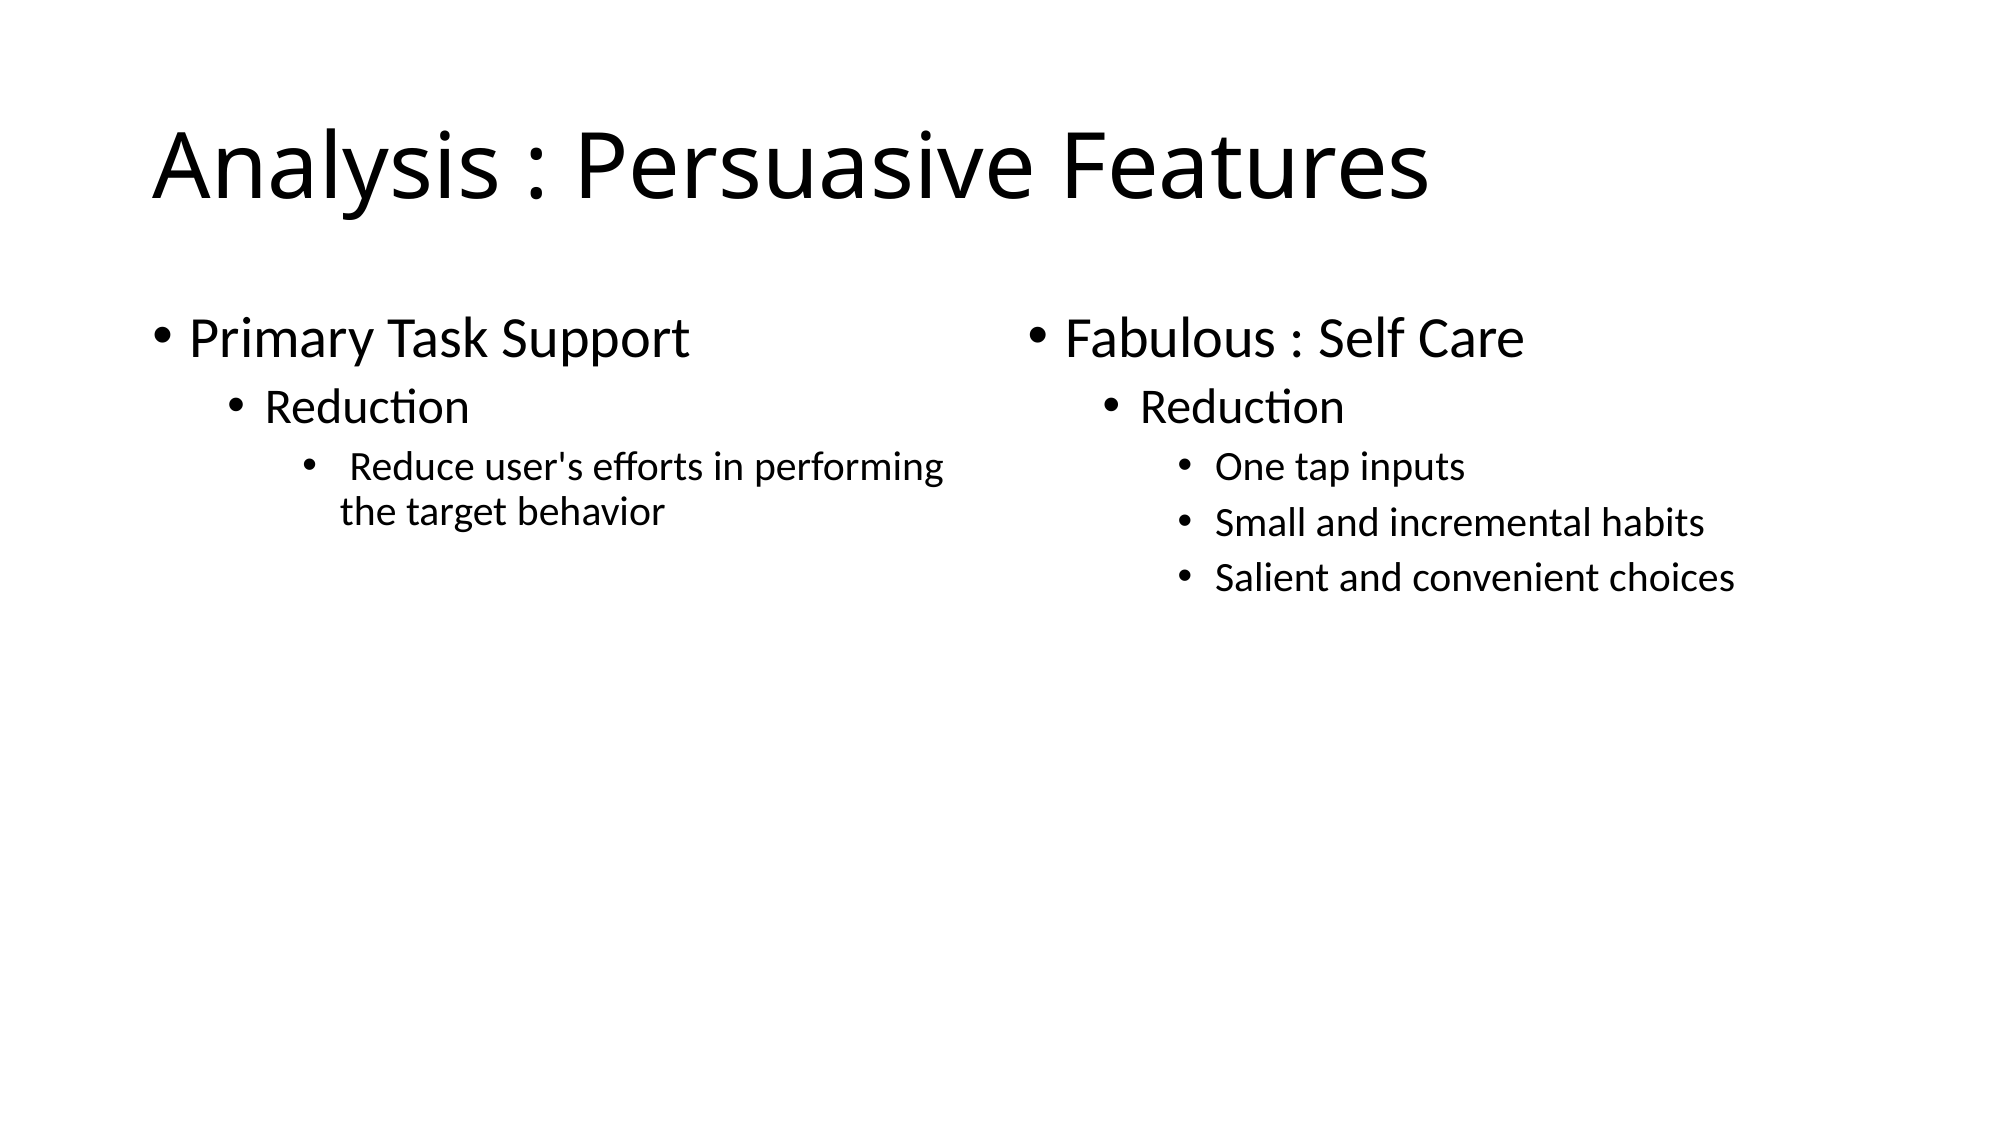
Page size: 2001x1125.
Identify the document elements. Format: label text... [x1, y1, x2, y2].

title Analysis : Persuasive Features [137, 59, 1863, 278]
list Primary Task Support Reduction Reduce user's efforts in performing the target behavior [137, 299, 988, 1014]
list Fabulous : Self Care Reduction One tap inputs Small and incremental habits Salient and convenient choices [1012, 299, 1863, 1014]
